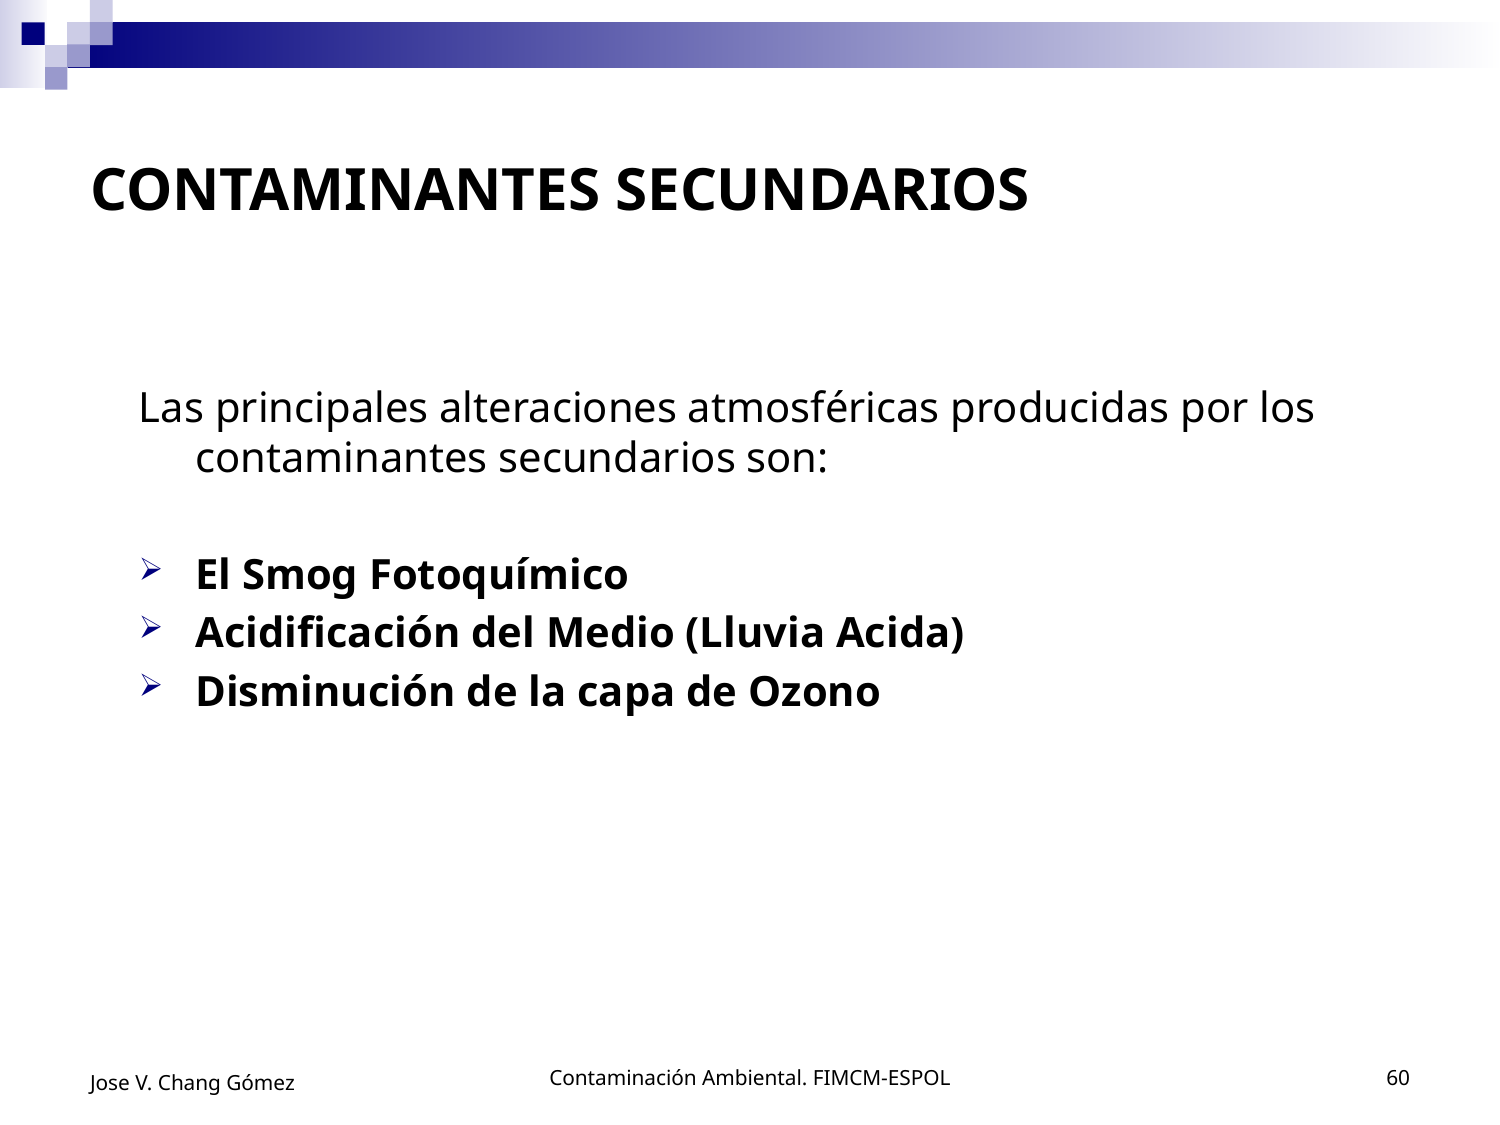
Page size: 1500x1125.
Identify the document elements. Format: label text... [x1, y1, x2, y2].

slide_number 60 [1074, 1024, 1426, 1101]
list Las principales alteraciones atmosféricas producidas por los contaminantes secundarios son: El Smog Fotoquímico Acidificación del Medio (Lluvia Acida) Disminución de la capa de Ozono [123, 373, 1470, 1007]
footer Contaminación Ambiental. FIMCM-ESPOL [512, 1024, 988, 1101]
slide_number Jose V. Chang Gómez [74, 1024, 426, 1103]
title CONTAMINANTES SECUNDARIOS [74, 74, 1426, 301]
